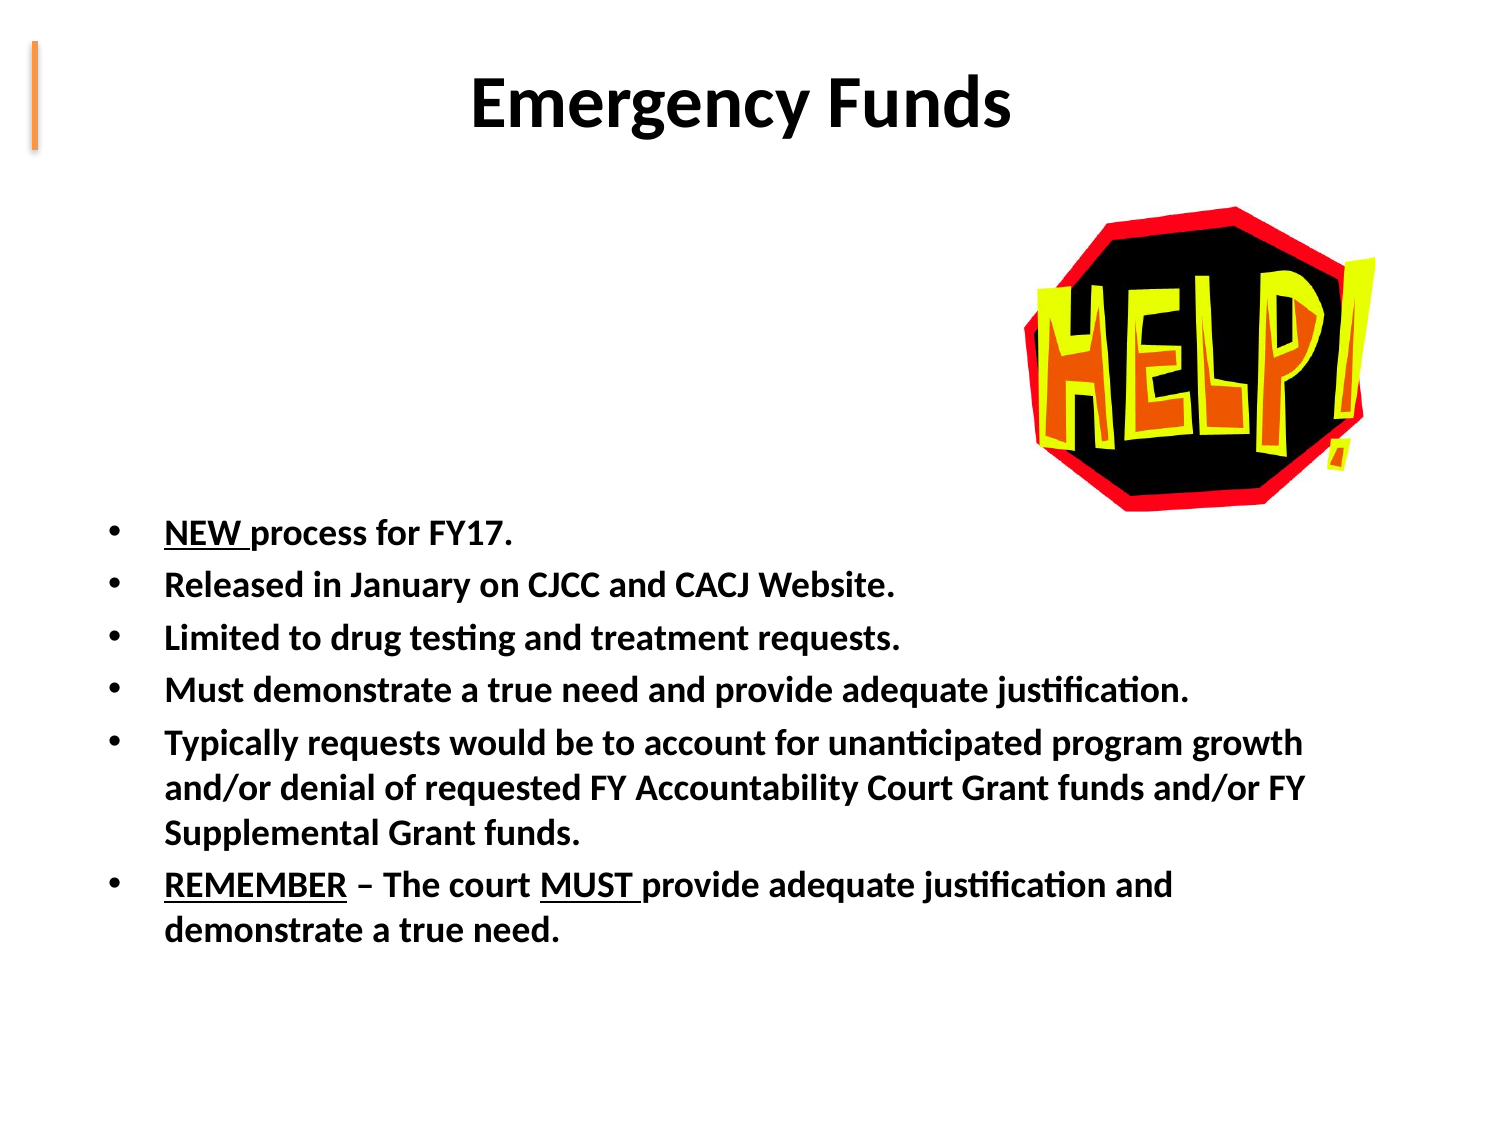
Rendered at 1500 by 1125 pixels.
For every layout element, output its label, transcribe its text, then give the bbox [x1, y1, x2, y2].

title Emergency Funds [75, 45, 1425, 233]
list NEW process for FY17. Released in January on CJCC and CACJ Website. Limited to drug testing and treatment requests. Must demonstrate a true need and provide adequate justification. Typically requests would be to account for unanticipated program growth and/or denial of requested FY Accountability Court Grant funds and/or FY Supplemental Grant funds. REMEMBER – The court MUST provide adequate justification and demonstrate a true need. [93, 359, 1392, 965]
picture [1023, 206, 1375, 513]
